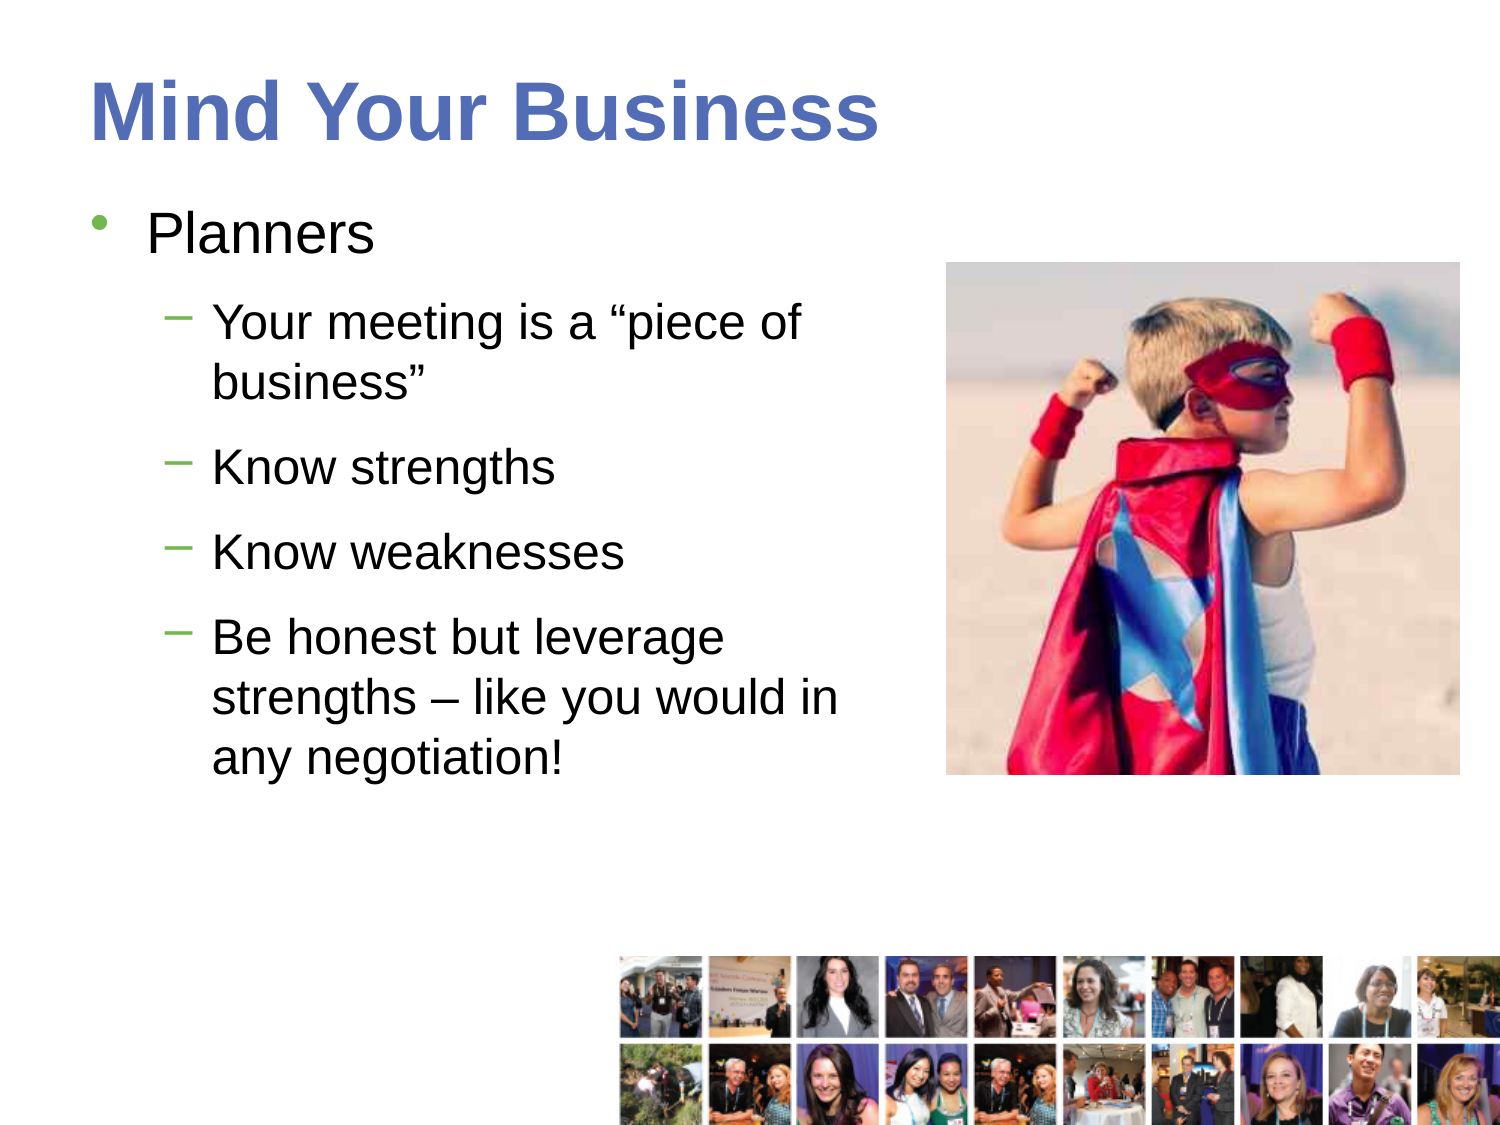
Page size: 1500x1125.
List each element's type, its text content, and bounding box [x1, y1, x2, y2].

picture [615, 956, 1500, 1125]
list Planners Your meeting is a “piece of business” Know strengths Know weaknesses Be honest but leverage strengths – like you would in any negotiation! [75, 187, 925, 925]
picture [946, 262, 1460, 776]
title Mind Your Business [75, 50, 1425, 163]
